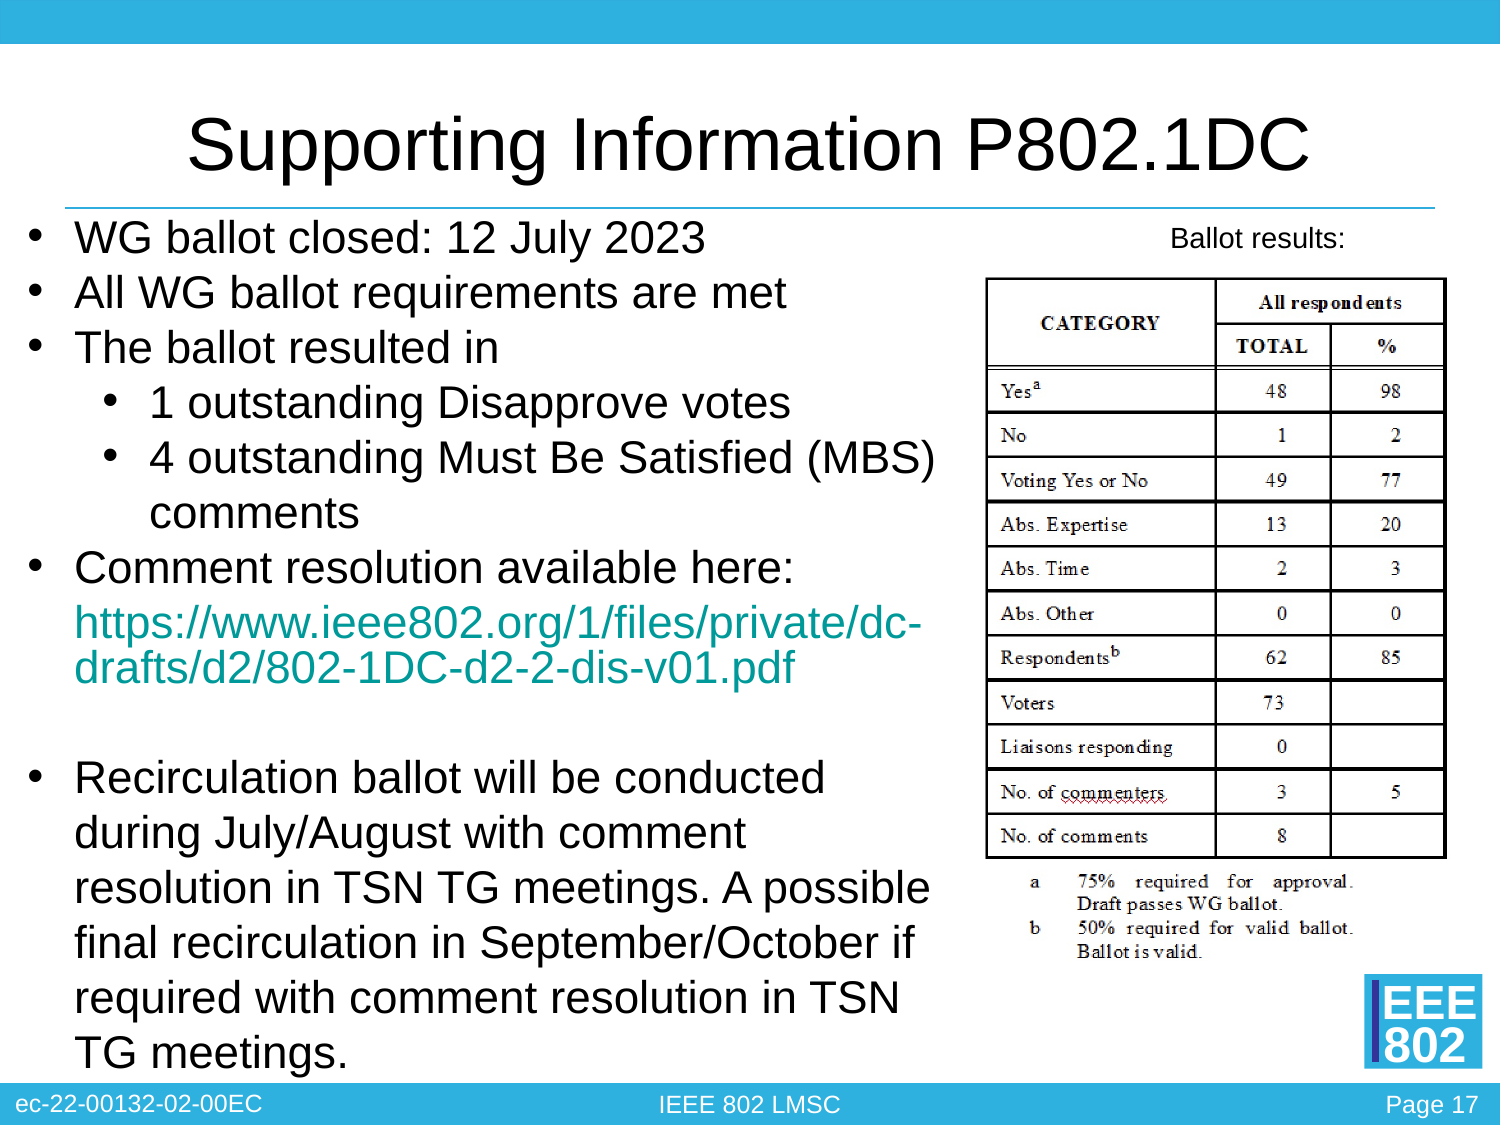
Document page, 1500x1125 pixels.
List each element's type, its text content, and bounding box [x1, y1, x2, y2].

text_box WG ballot closed: 12 July 2023 All WG ballot requirements are met The ballot resulted in 1 outstanding Disapprove votes 4 outstanding Must Be Satisfied (MBS) comments Comment resolution available here: https://www.ieee802.org/1/files/private/dc-drafts/d2/802-1DC-d2-2-dis-v01.pdf Recirculation ballot will be conducted during July/August with comment resolution in TSN TG meetings. A possible final recirculation in September/October if required with comment resolution in TSN TG meetings. [12, 200, 963, 1040]
text_box Ballot results: [1155, 211, 1362, 262]
picture [974, 267, 1462, 969]
title Supporting Information P802.1DC [75, 75, 1425, 205]
